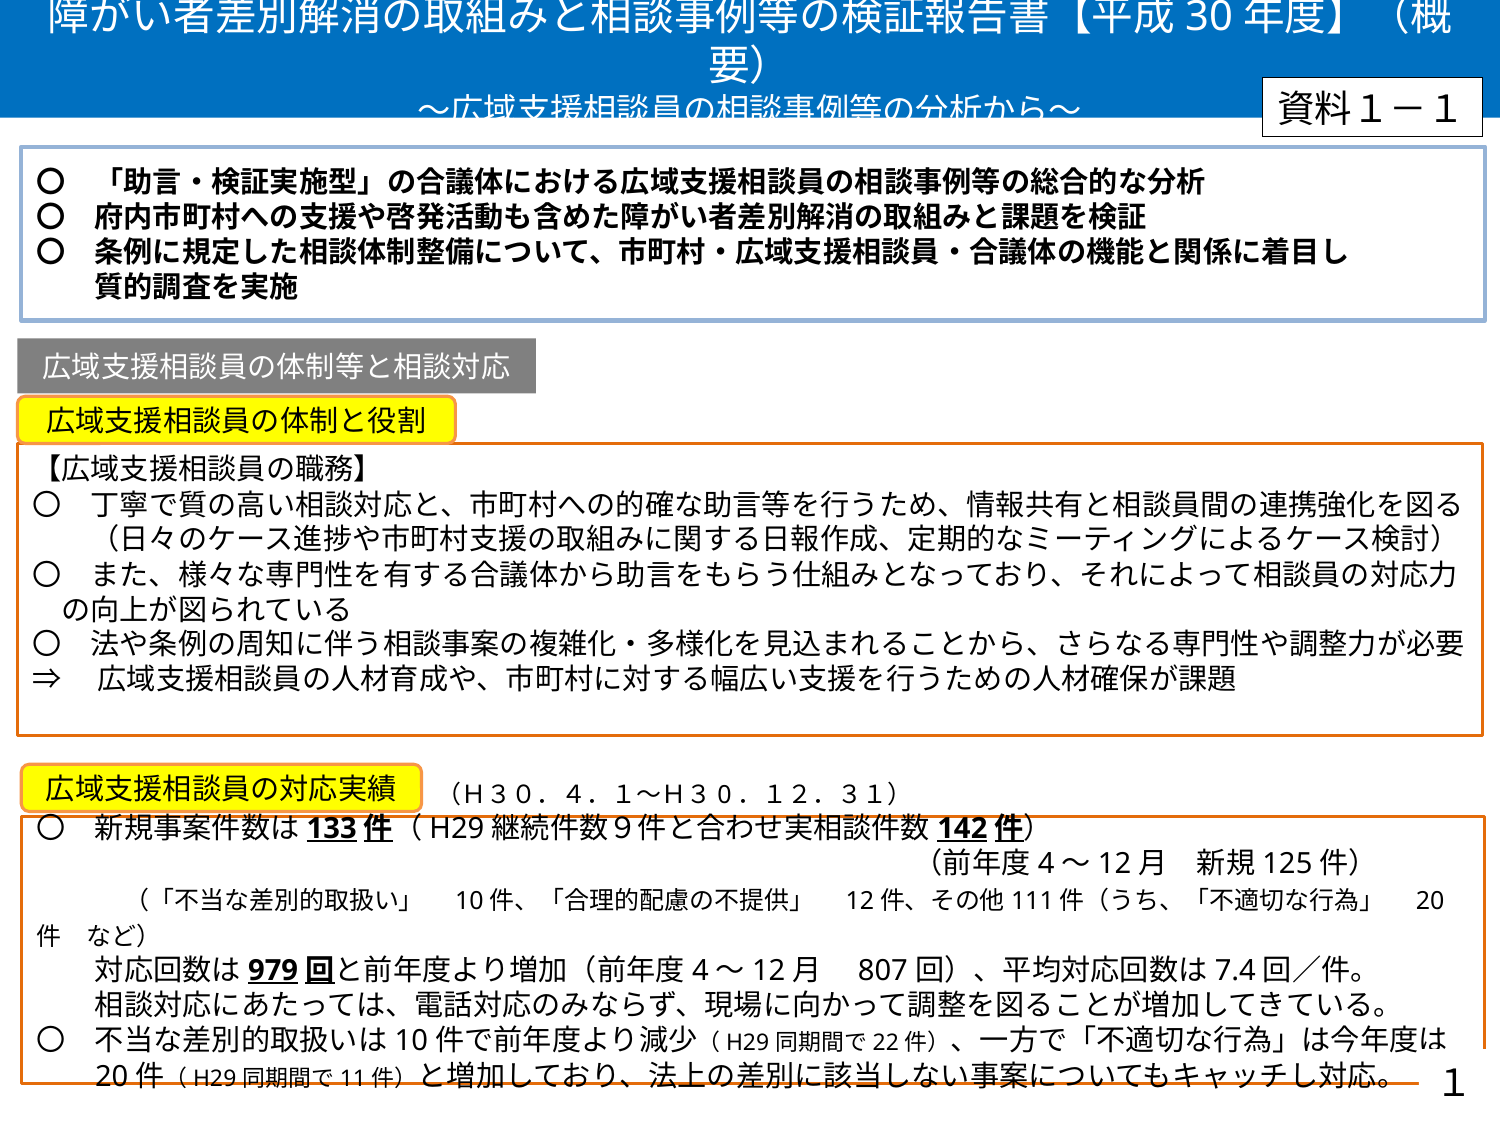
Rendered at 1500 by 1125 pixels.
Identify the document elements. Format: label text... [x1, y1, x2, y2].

text_box 障がい者差別解消の取組みと相談事例等の検証報告書【平成30年度】（概要） ～広域支援相談員の相談事例等の分析から～ [0, 0, 1500, 120]
text_box 広域支援相談員の体制と役割 [15, 394, 458, 446]
text_box 〇 新規事案件数は133件（H29継続件数９件と合わせ実相談件数142件） （前年度4～12月 新規125件） （「不当な差別的取扱い」 10件、「合理的配慮の不提供」 12件、その他111件（うち、「不適切な行為」 20件 など） 対応回数は979回と前年度より増加（前年度4～12月 807回）、平均対応回数は7.4回／件。 相談対応にあたっては、電話対応のみならず、現場に向かって調整を図ることが増加してきている。 〇 不当な差別的取扱いは10件で前年度より減少（H29同期間で22件）、一方で「不適切な行為」は今年度は20件（H29同期間で11件）と増加しており、法上の差別に該当しない事案についてもキャッチし対応。 [20, 815, 1487, 1086]
text_box 広域支援相談員の対応実績 [19, 762, 424, 814]
text_box １ [1417, 1047, 1492, 1115]
text_box 資料１－１ [1262, 77, 1483, 137]
text_box 【広域支援相談員の職務】 〇 丁寧で質の高い相談対応と、市町村への的確な助言等を行うため、情報共有と相談員間の連携強化を図る （日々のケース進捗や市町村支援の取組みに関する日報作成、定期的なミーティングによるケース検討） 〇 また、様々な専門性を有する合議体から助言をもらう仕組みとなっており、それによって相談員の対応力 の向上が図られている 〇 法や条例の周知に伴う相談事案の複雑化・多様化を見込まれることから、さらなる専門性や調整力が必要 ⇒ 広域支援相談員の人材育成や、市町村に対する幅広い支援を行うための人材確保が課題 [15, 441, 1485, 737]
text_box 〇 「助言・検証実施型」の合議体における広域支援相談員の相談事例等の総合的な分析 〇 府内市町村への支援や啓発活動も含めた障がい者差別解消の取組みと課題を検証 〇 条例に規定した相談体制整備について、市町村・広域支援相談員・合議体の機能と関係に着目し 質的調査を実施 [19, 145, 1487, 323]
text_box 広域支援相談員の体制等と相談対応 [15, 336, 538, 396]
text_box （Ｈ３０．４．１～Ｈ３0．１２．３１） [421, 771, 965, 817]
